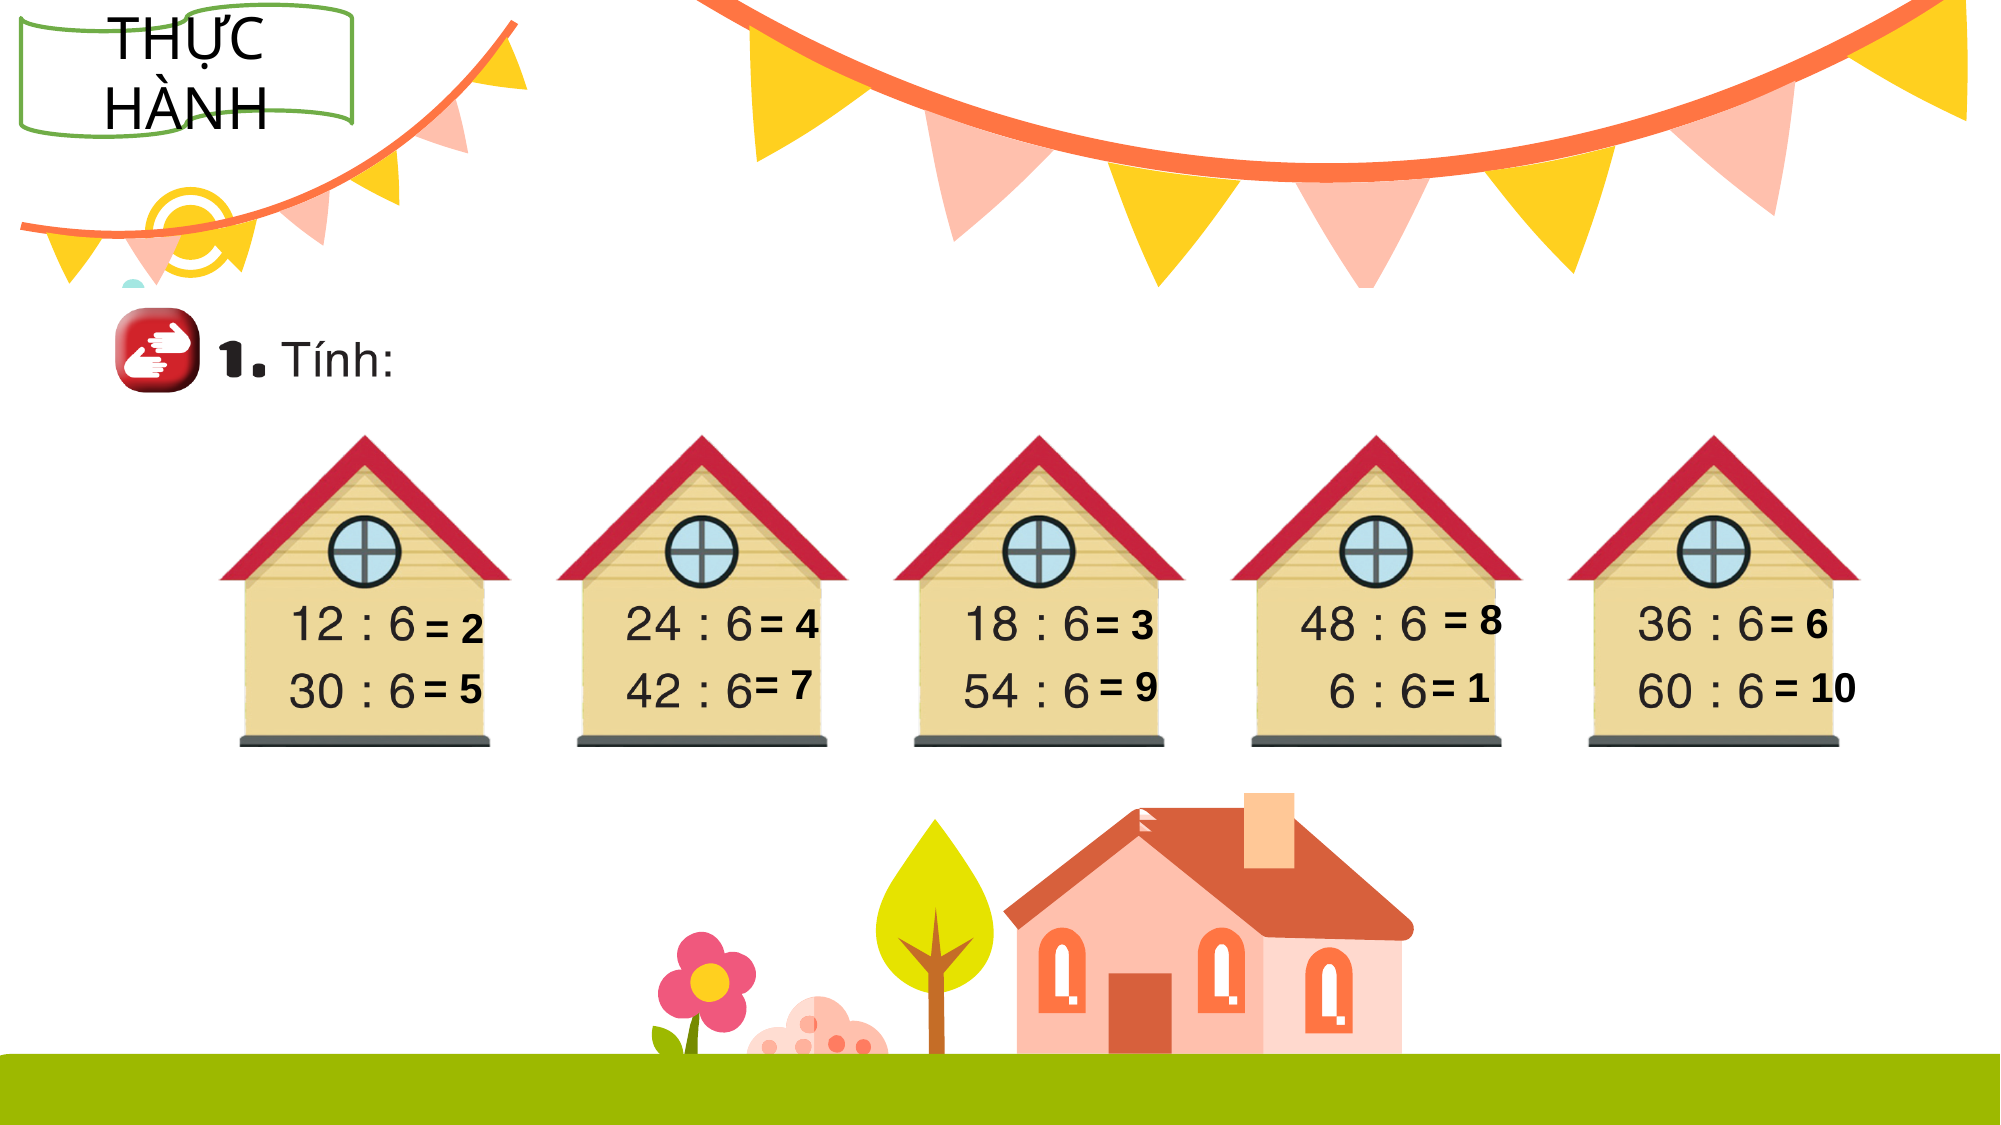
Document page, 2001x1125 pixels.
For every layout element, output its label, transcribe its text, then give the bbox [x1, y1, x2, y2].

picture [94, 288, 1961, 793]
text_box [759, 0, 1980, 364]
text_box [19, 19, 528, 286]
text_box [0, 1053, 638, 1125]
text_box THỰC HÀNH [184, 2, 355, 18]
text_box [1419, 1053, 2000, 1125]
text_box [642, 804, 1415, 1121]
